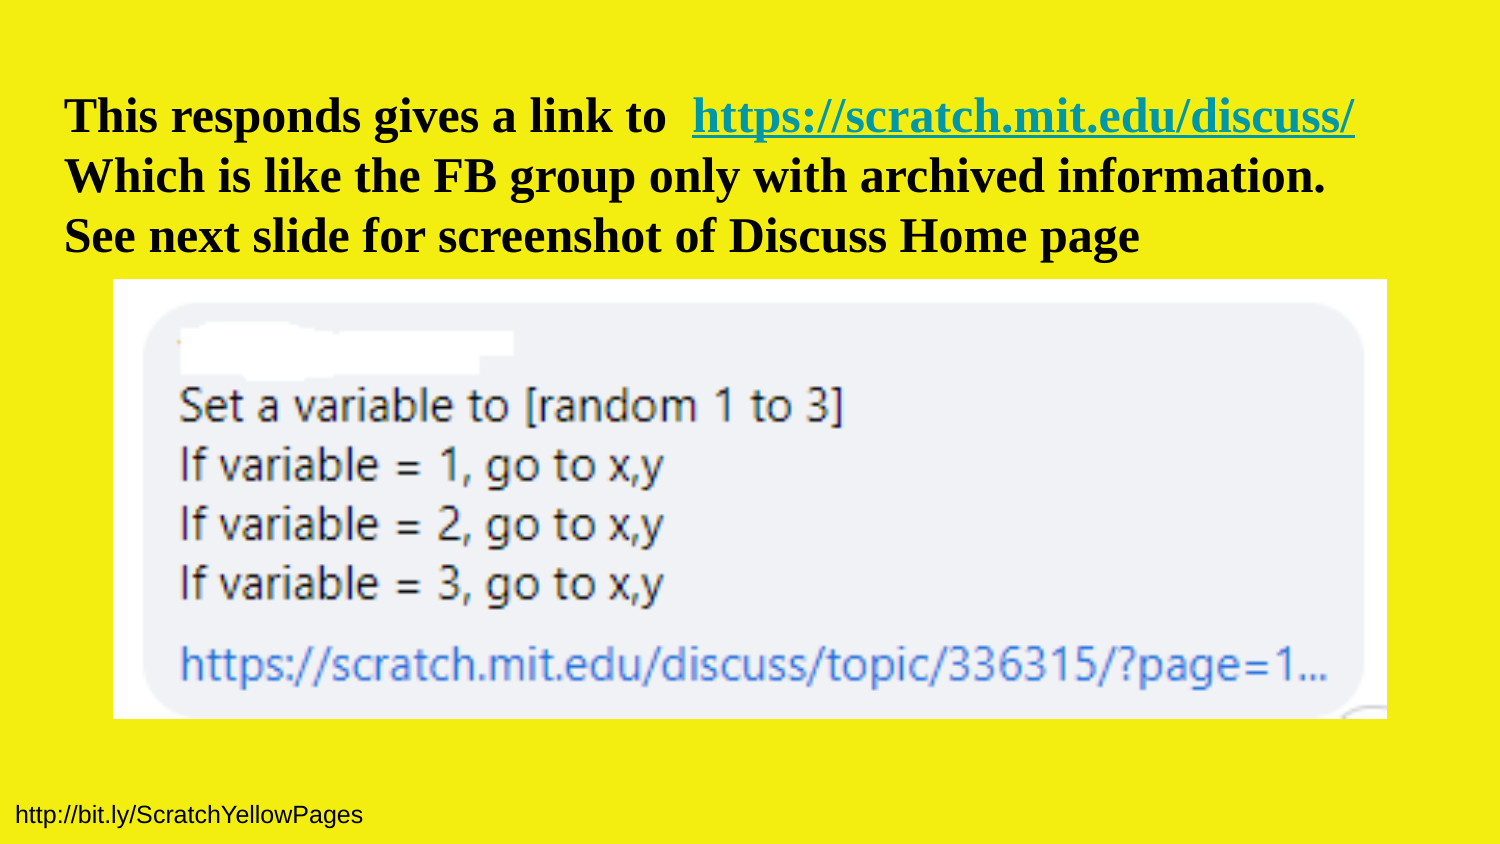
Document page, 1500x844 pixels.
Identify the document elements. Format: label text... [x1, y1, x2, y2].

text_box This responds gives a link to https://scratch.mit.edu/discuss/ Which is like the FB group only with archived information. See next slide for screenshot of Discuss Home page [48, 67, 1438, 277]
picture [112, 278, 1387, 719]
